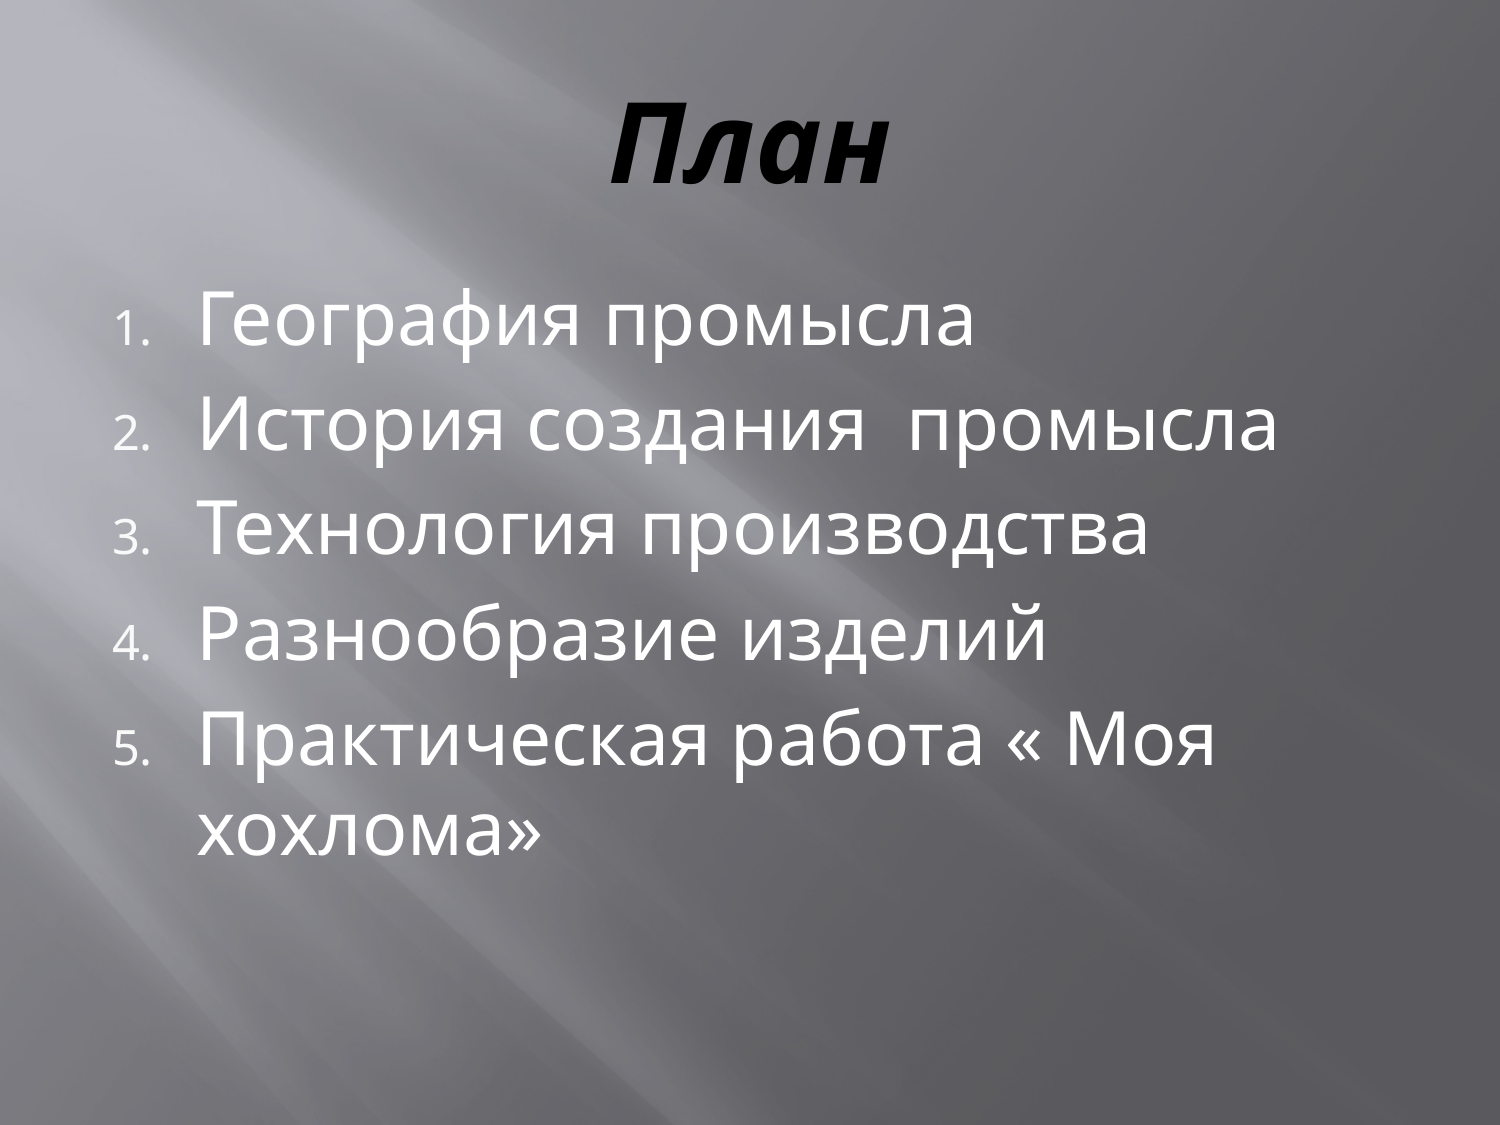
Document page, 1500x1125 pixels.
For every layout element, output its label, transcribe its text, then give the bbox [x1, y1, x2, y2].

title План [75, 45, 1425, 233]
list География промысла История создания промысла Технология производства Разнообразие изделий Практическая работа « Моя хохлома» [74, 262, 1426, 1036]
